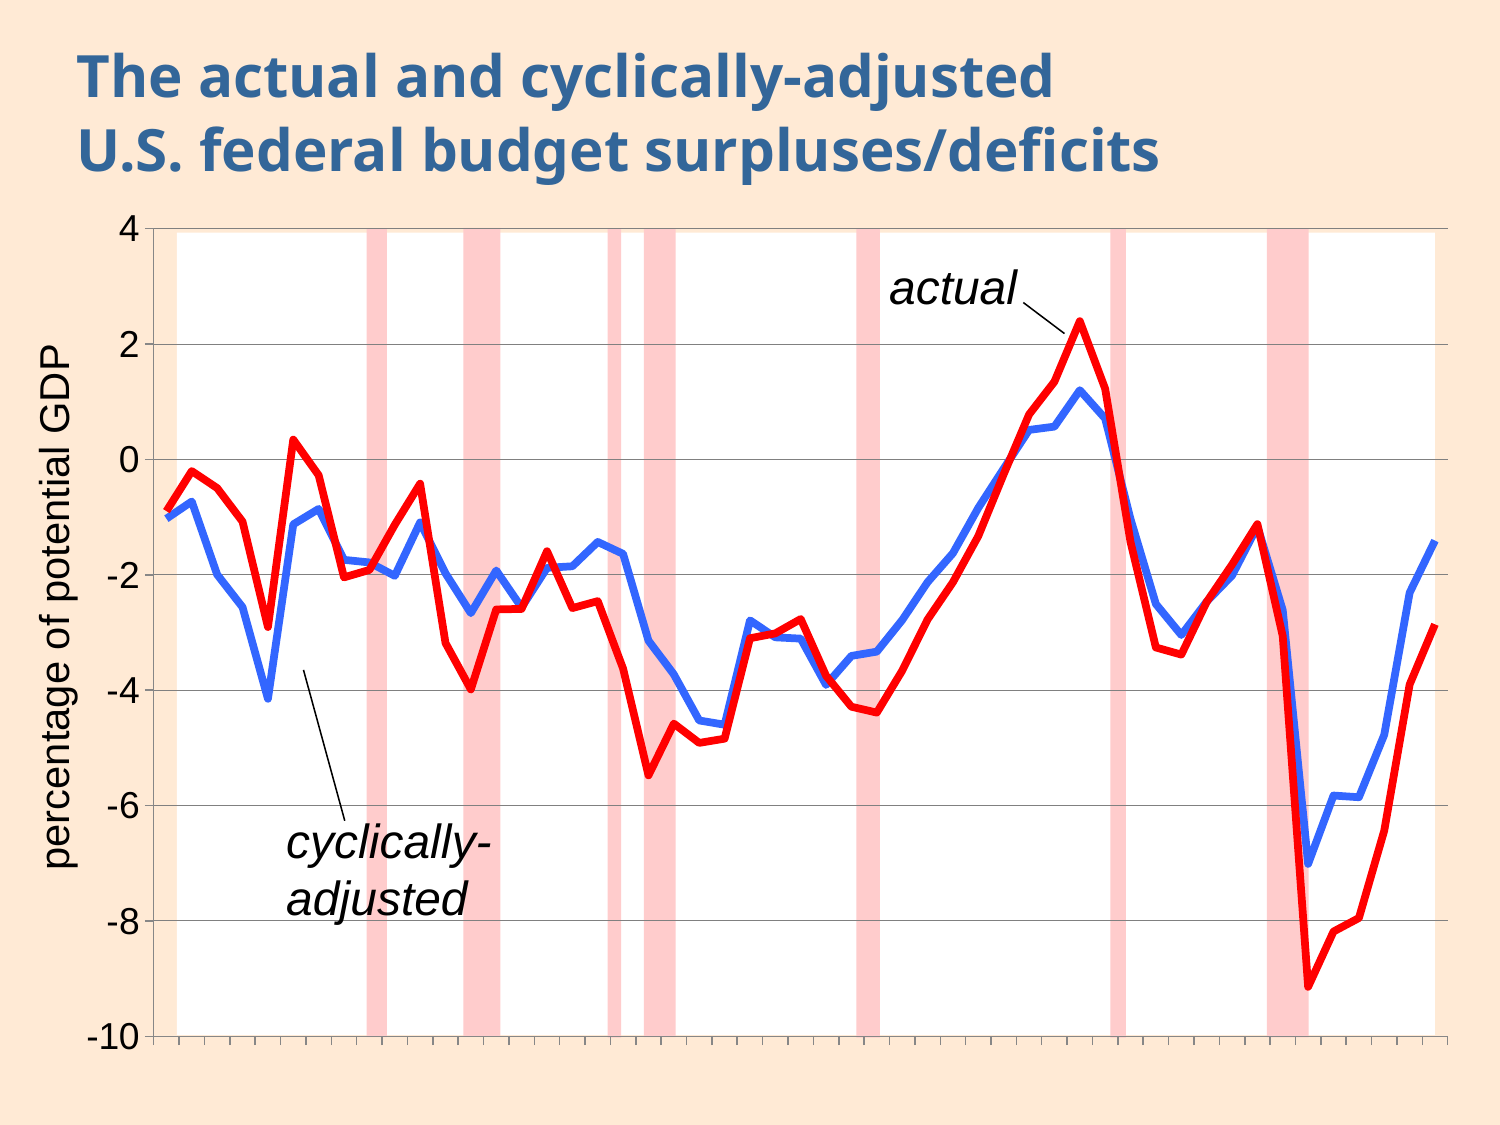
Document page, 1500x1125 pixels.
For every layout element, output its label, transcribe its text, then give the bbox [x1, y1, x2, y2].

chart [85, 202, 1483, 1112]
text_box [271, 669, 516, 935]
text_box percentage of potential GDP [20, 329, 80, 886]
title The actual and cyclically-adjusted U.S. federal budget surpluses/deficits [76, 36, 1430, 183]
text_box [874, 249, 1065, 334]
